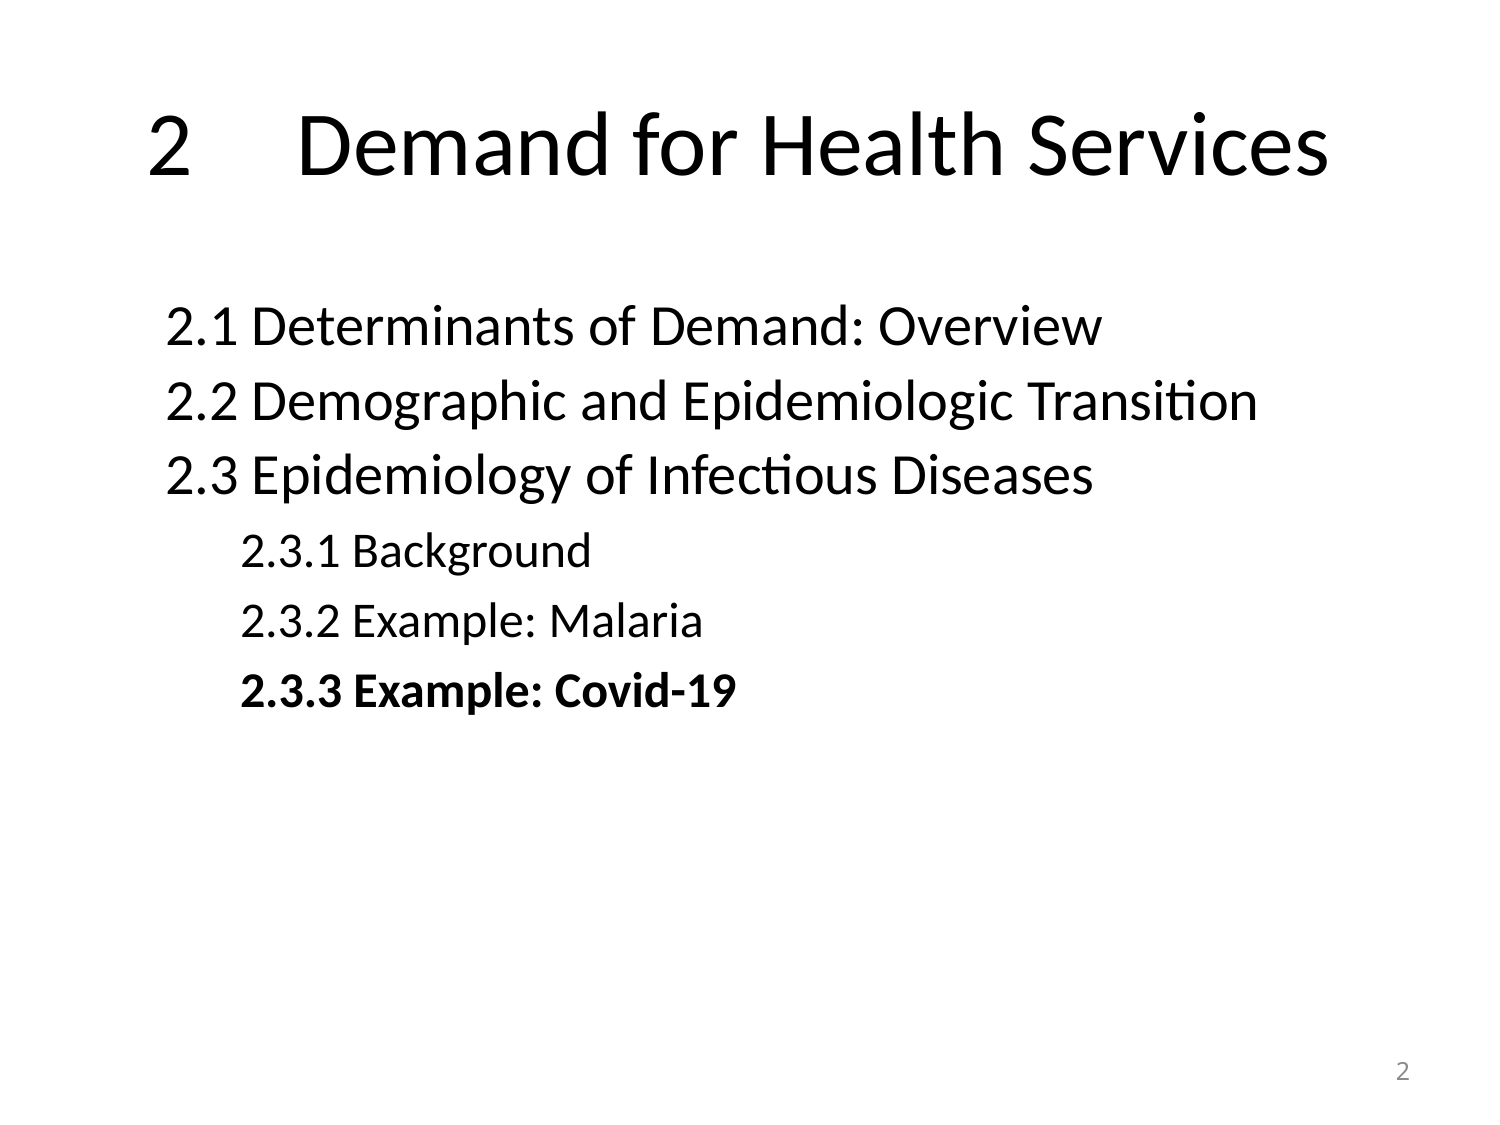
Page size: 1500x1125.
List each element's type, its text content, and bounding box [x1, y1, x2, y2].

list 2.1 Determinants of Demand: Overview 2.2 Demographic and Epidemiologic Transition 2.3 Epidemiology of Infectious Diseases 2.3.1 Background 2.3.2 Example: Malaria 2.3.3 Example: Covid-19 [75, 287, 1436, 1113]
slide_number 2 [1074, 1042, 1425, 1103]
title 2 Demand for Health Services [75, 45, 1425, 233]
